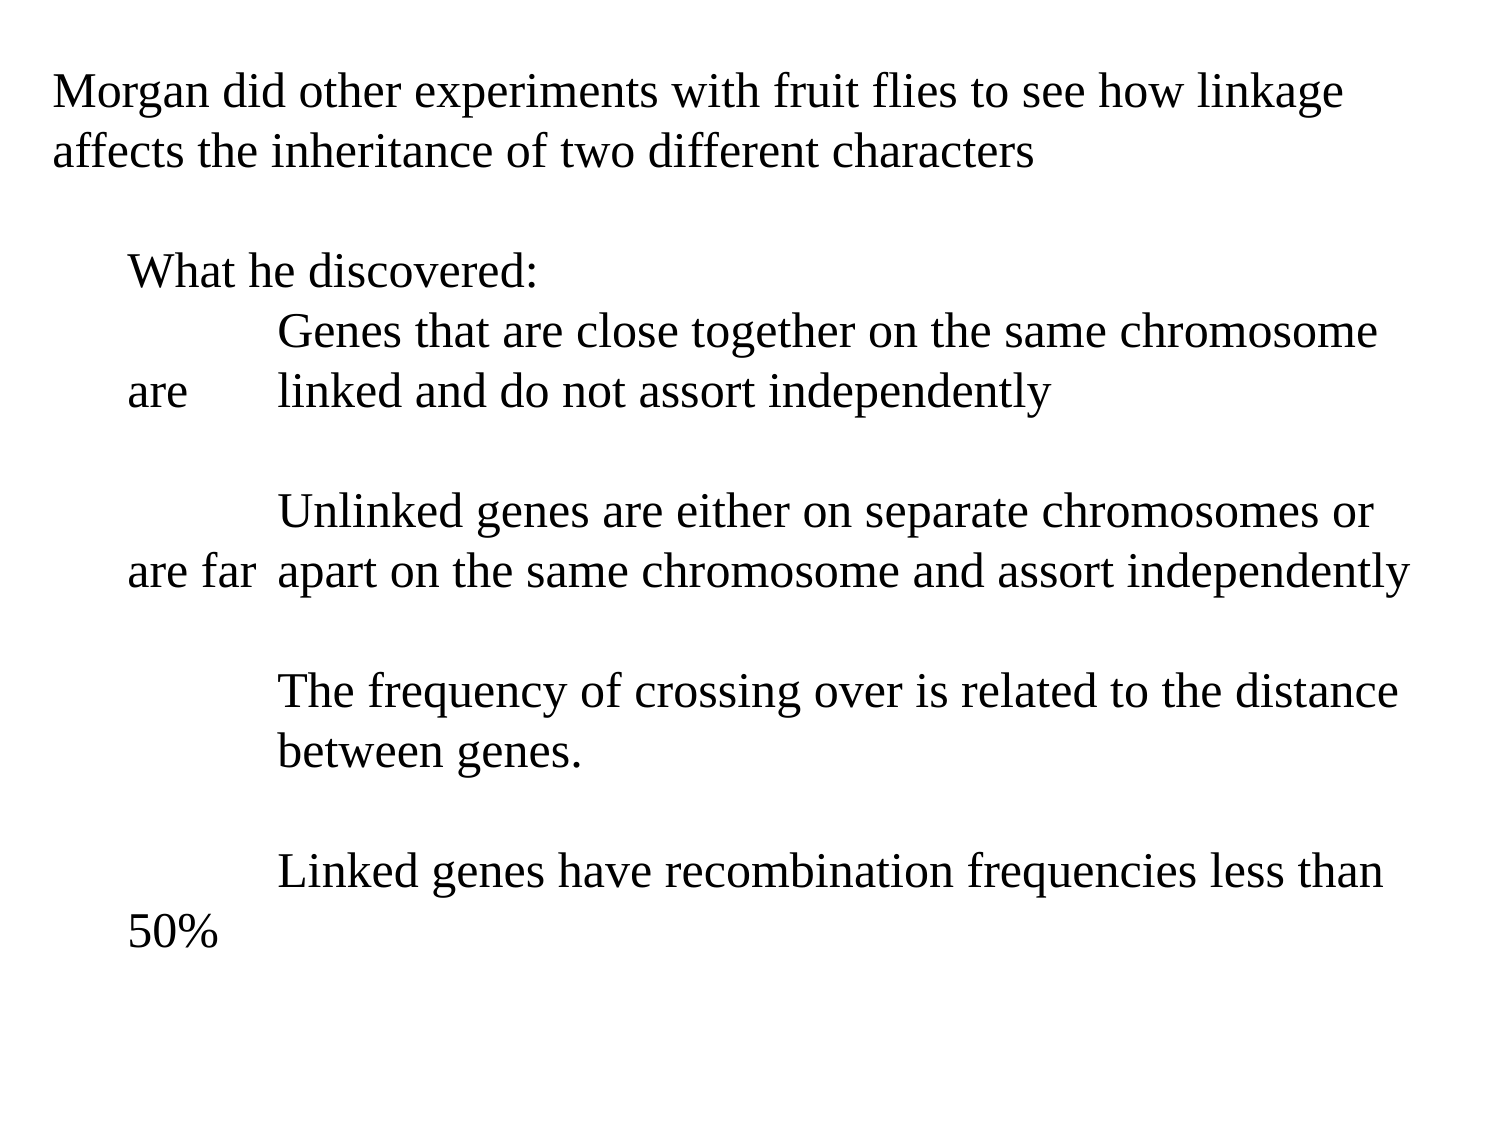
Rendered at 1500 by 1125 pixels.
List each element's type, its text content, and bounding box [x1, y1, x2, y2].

text_box Morgan did other experiments with fruit flies to see how linkage affects the inheritance of two different characters What he discovered: Genes that are close together on the same chromosome are linked and do not assort independently Unlinked genes are either on separate chromosomes or are far apart on the same chromosome and assort independently The frequency of crossing over is related to the distance between genes. Linked genes have recombination frequencies less than 50% [37, 49, 1463, 965]
